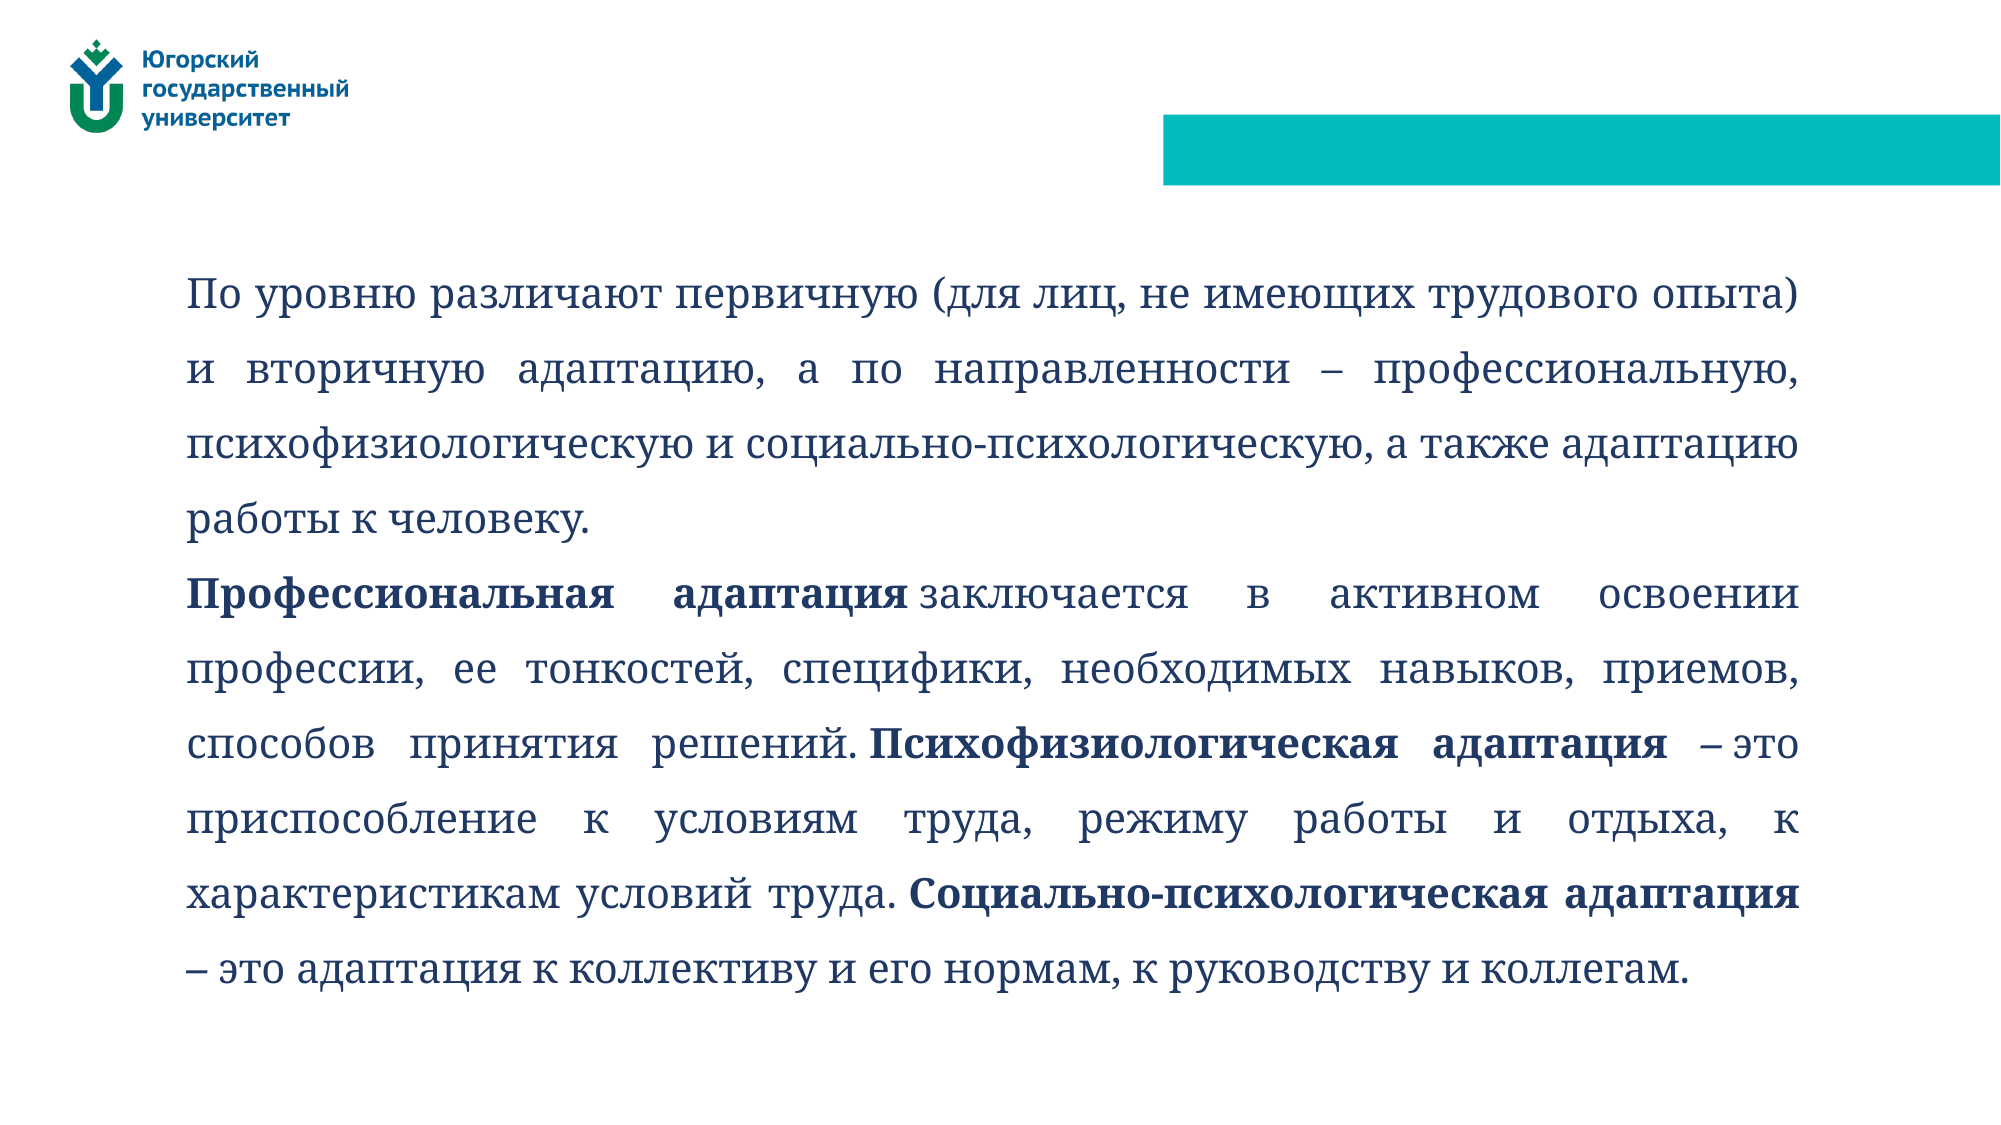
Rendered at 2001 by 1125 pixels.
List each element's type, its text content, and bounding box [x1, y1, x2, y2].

picture [70, 39, 348, 133]
text_box По уровню различают первичную (для лиц, не имеющих трудового опыта) и вторичную адаптацию, а по направленности – профессиональную, психофизиологическую и социально-психологическую, а также адаптацию работы к человеку. Профессиональная адаптация заключается в активном освоении профессии, ее тонкостей, специфики, необходимых навыков, приемов, способов принятия решений. Психофизиологическая адаптация – это приспособление к условиям труда, режиму работы и отдыха, к характеристикам условий труда. Социально-психологическая адаптация – это адаптация к коллективу и его нормам, к руководству и коллегам. [171, 234, 1815, 1000]
text_box [1162, 114, 2000, 186]
